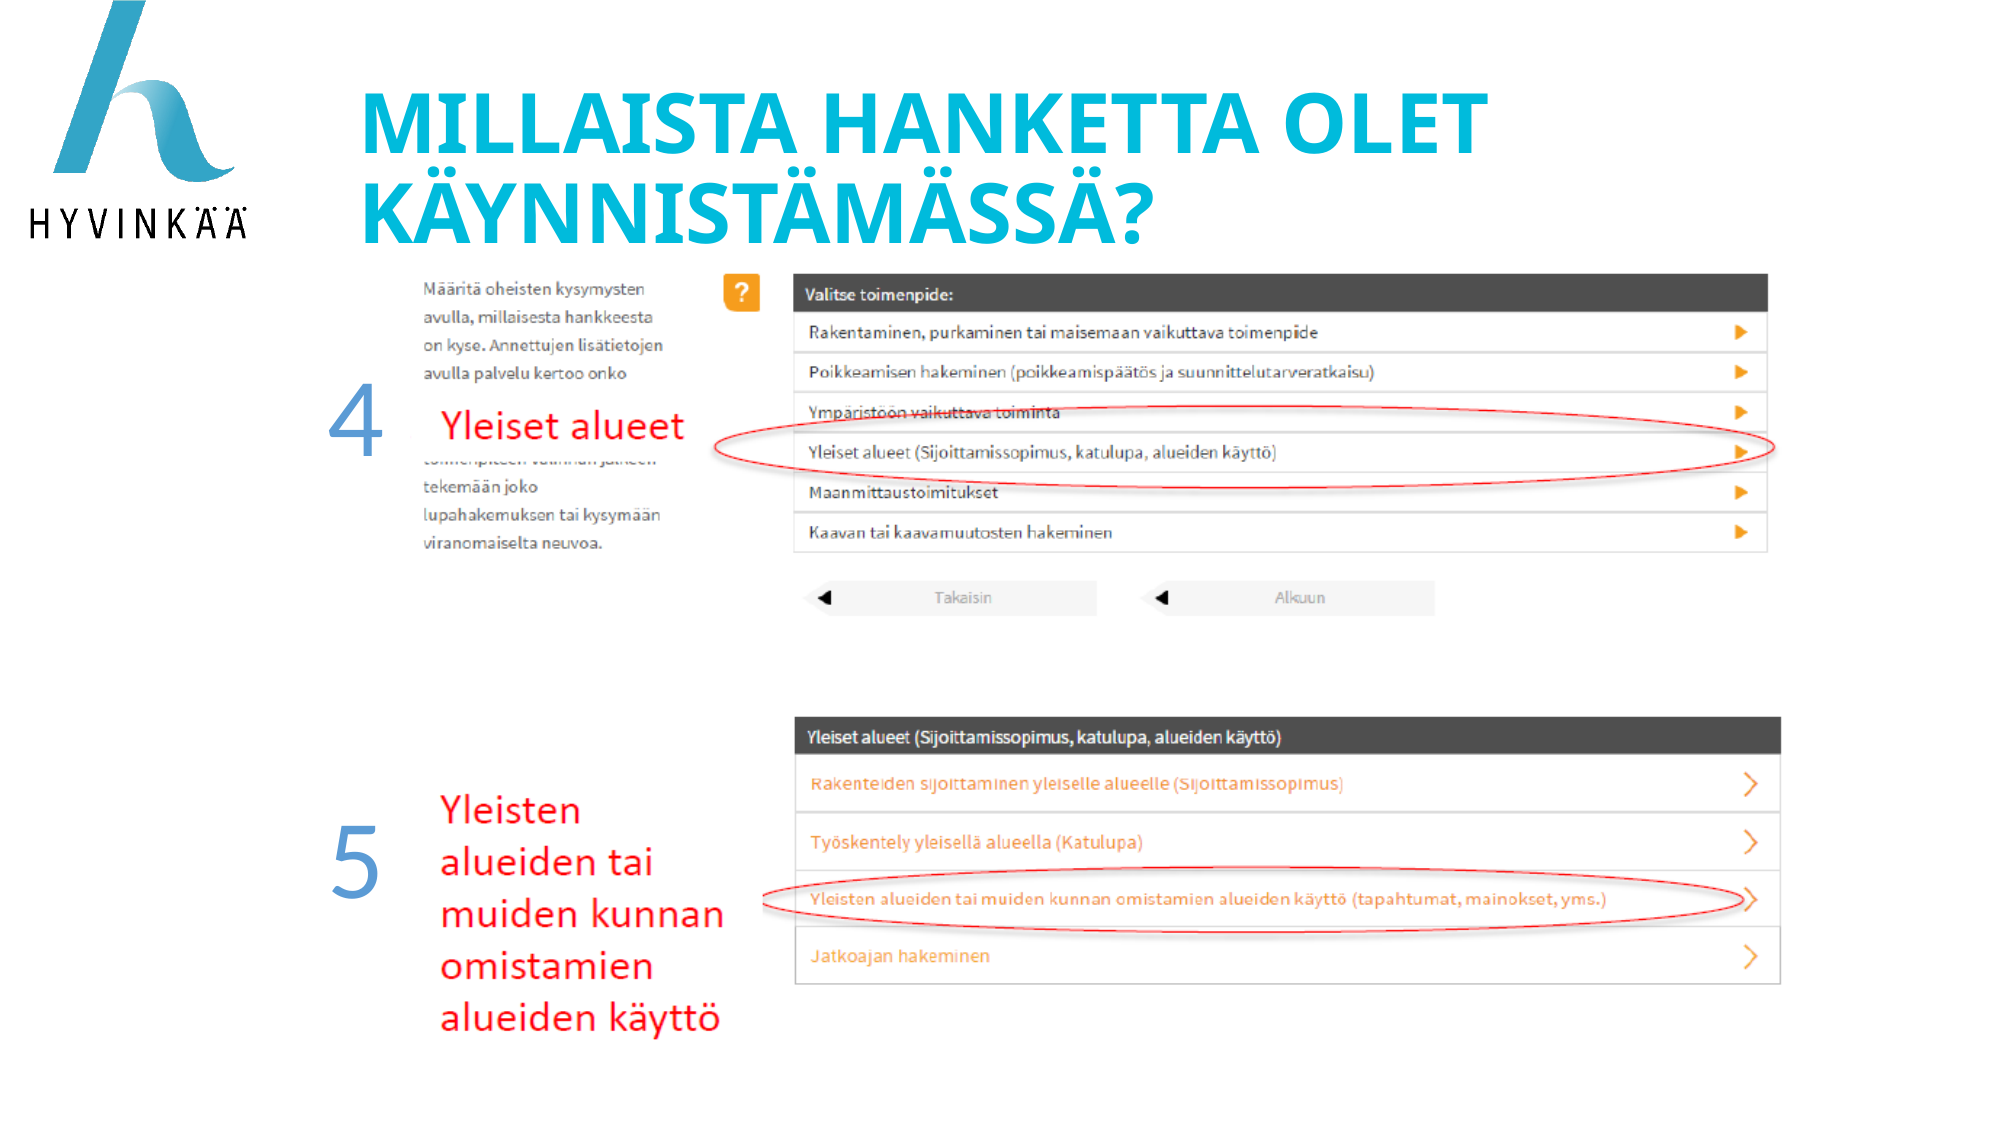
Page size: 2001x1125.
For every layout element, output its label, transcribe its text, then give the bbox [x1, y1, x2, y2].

picture [410, 260, 1867, 1118]
title MILLAISTA HANKETTA OLET KÄYNNISTÄMÄSSÄ? [343, 43, 1889, 301]
text_box 4 [312, 336, 400, 487]
text_box 5 [312, 778, 400, 929]
picture [2, 0, 276, 267]
